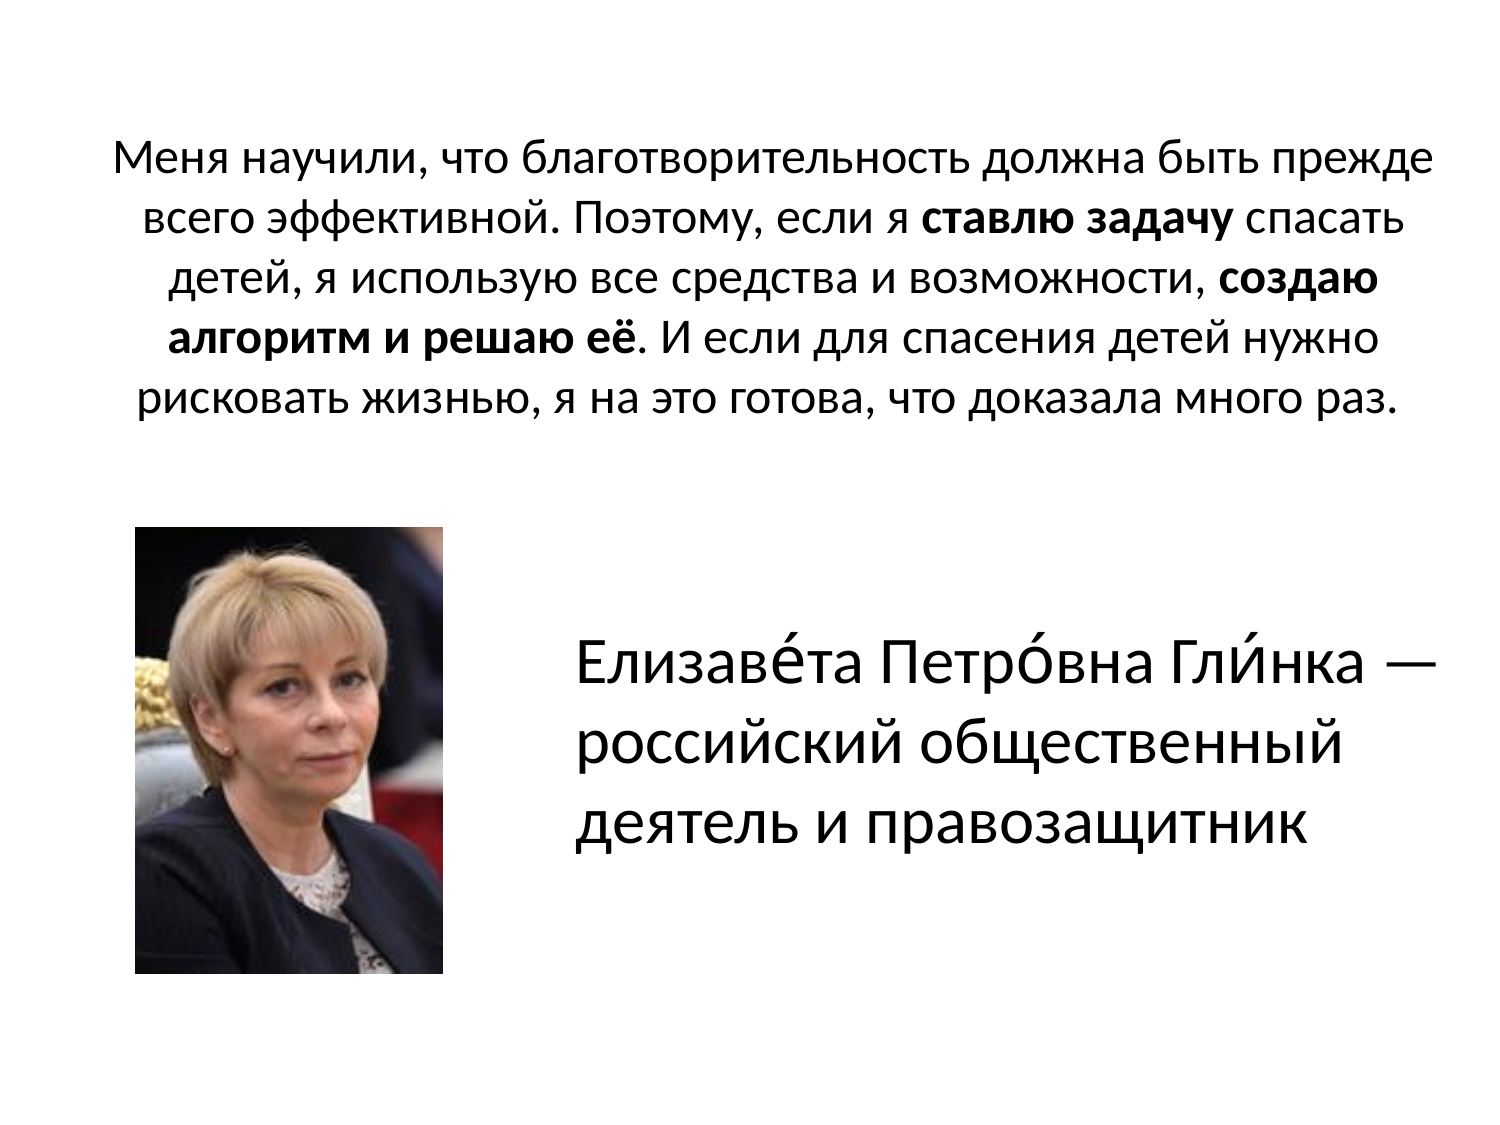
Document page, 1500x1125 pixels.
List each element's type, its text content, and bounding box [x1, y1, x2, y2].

text_box Елизаве́та Петро́вна Гли́нка — российский общественный деятель и правозащитник [560, 609, 1459, 945]
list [135, 526, 444, 974]
title Меня научили, что благотворительность должна быть прежде всего эффективной. Поэтому, если я ставлю задачу спасать детей, я использую все средства и возможности, создаю алгоритм и решаю её. И если для спасения детей нужно рисковать жизнью, я на это готова, что доказала много раз. [76, 66, 1471, 480]
